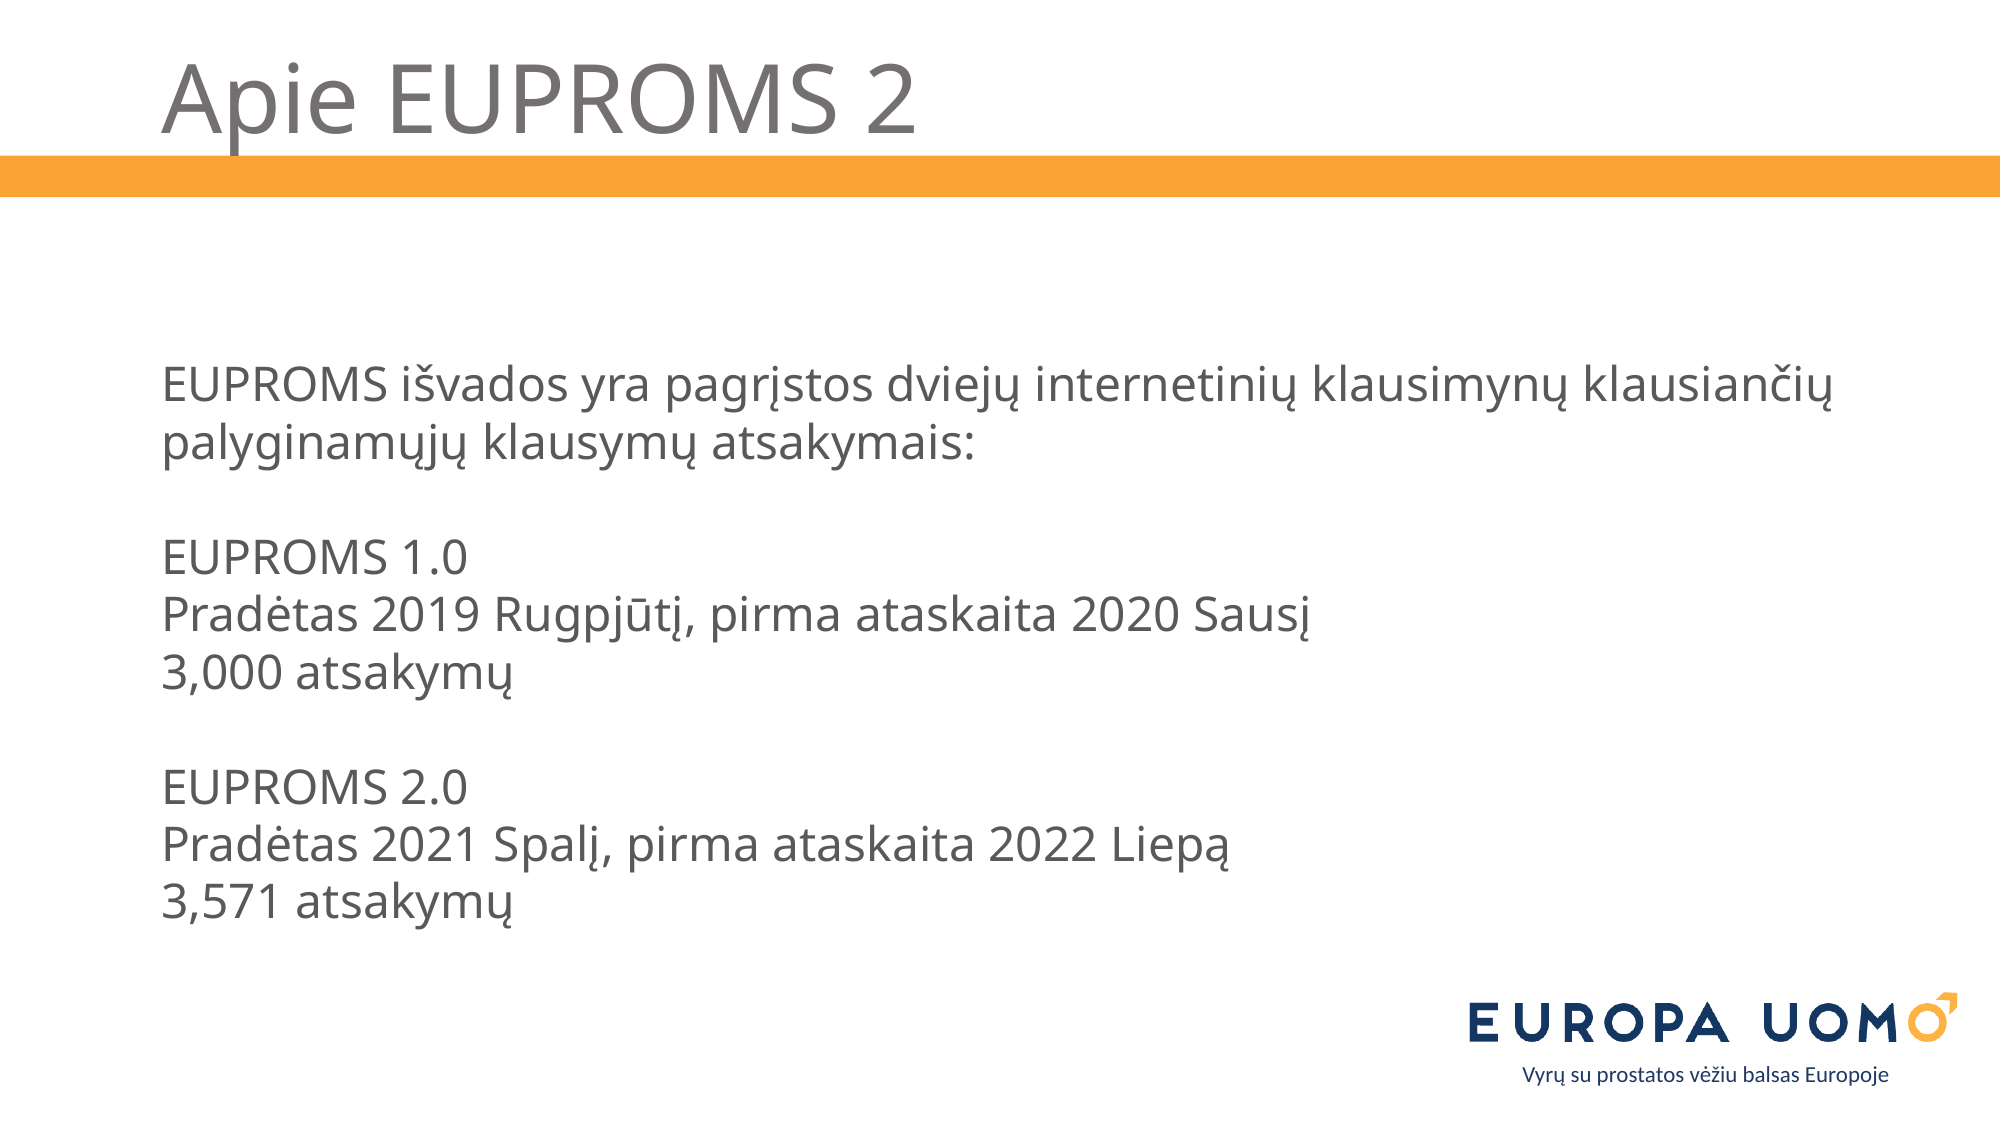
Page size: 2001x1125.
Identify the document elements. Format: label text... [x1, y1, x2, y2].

picture [1455, 992, 1958, 1085]
text_box Apie EUPROMS 2 [146, 30, 1219, 161]
text_box Vyrų su prostatos vėžiu balsas Europoje [1472, 1085, 1940, 1092]
text_box [0, 155, 2000, 198]
text_box EUPROMS išvados yra pagrįstos dviejų internetinių klausimynų klausiančių palyginamųjų klausymų atsakymais: EUPROMS 1.0 Pradėtas 2019 Rugpjūtį, pirma ataskaita 2020 Sausį 3,000 atsakymų EUPROMS 2.0 Pradėtas 2021 Spalį, pirma ataskaita 2022 Liepą 3,571 atsakymų [146, 289, 1878, 1125]
